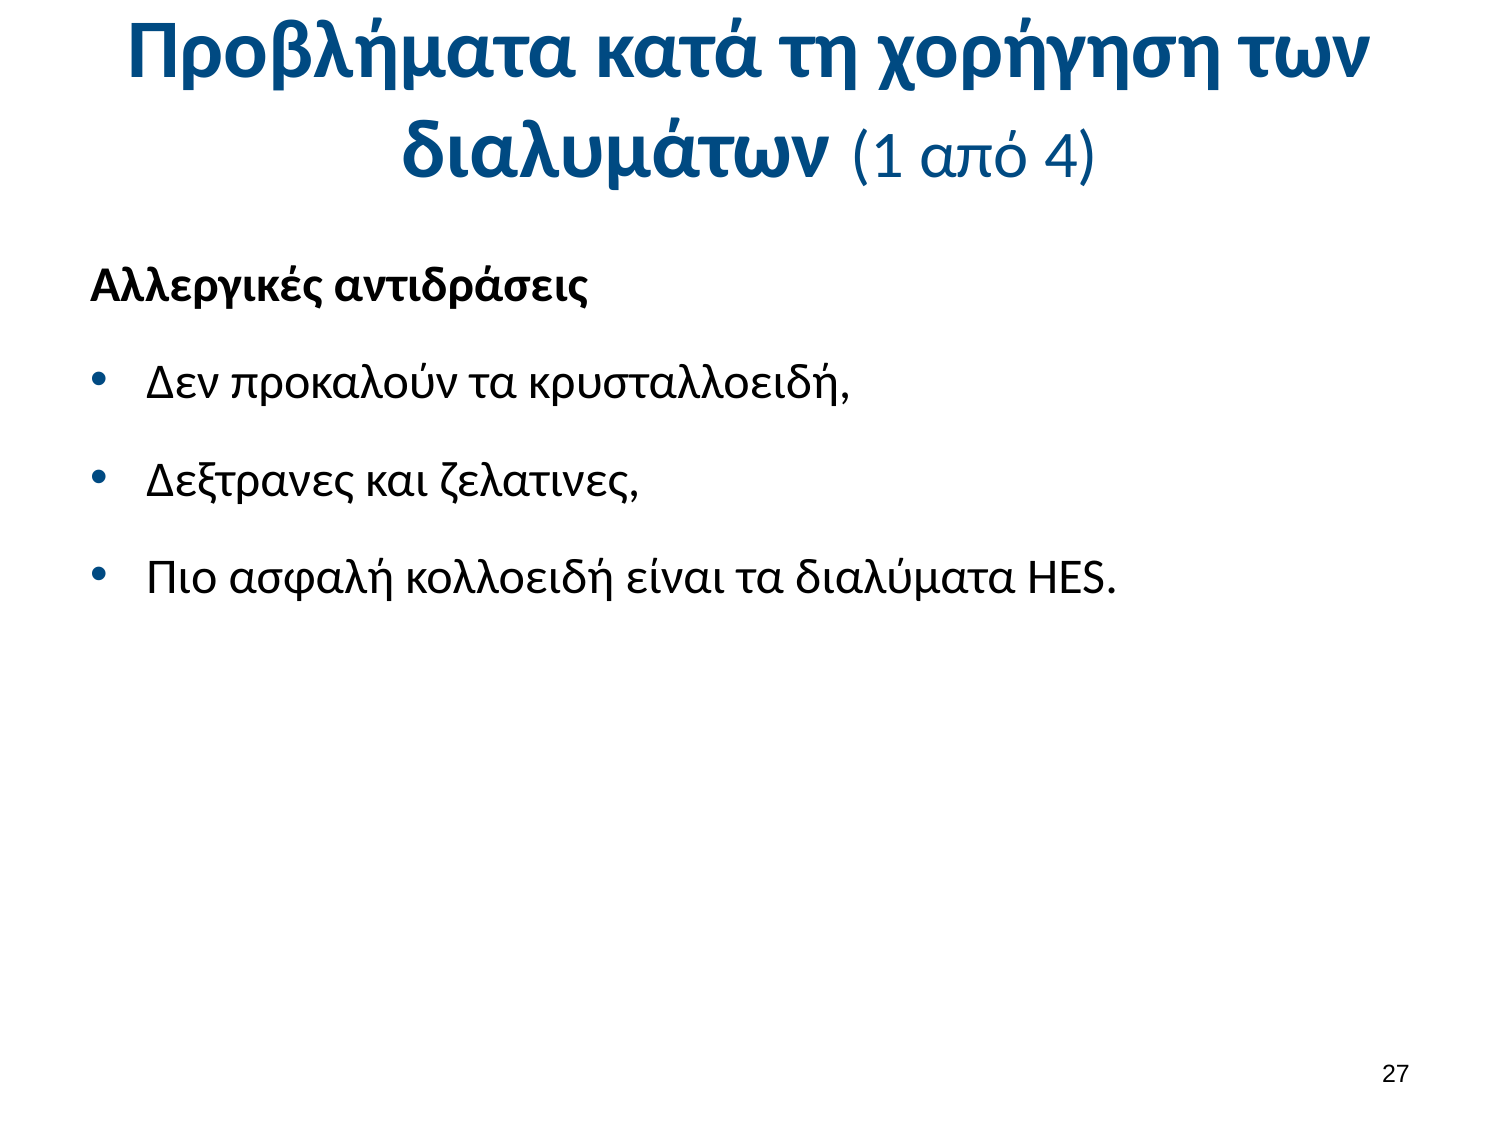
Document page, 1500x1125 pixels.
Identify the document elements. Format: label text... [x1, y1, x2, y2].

title Προβλήματα κατά τη χορήγηση των διαλυμάτων (1 από 4) [0, 19, 1500, 169]
slide_number 26 [1074, 1042, 1425, 1103]
list Αλλεργικές αντιδράσεις Δεν προκαλούν τα κρυσταλλοειδή, Δεξτρανες και ζελατινες, Πιο ασφαλή κολλοειδή είναι τα διαλύματα HES. [75, 243, 1425, 1024]
